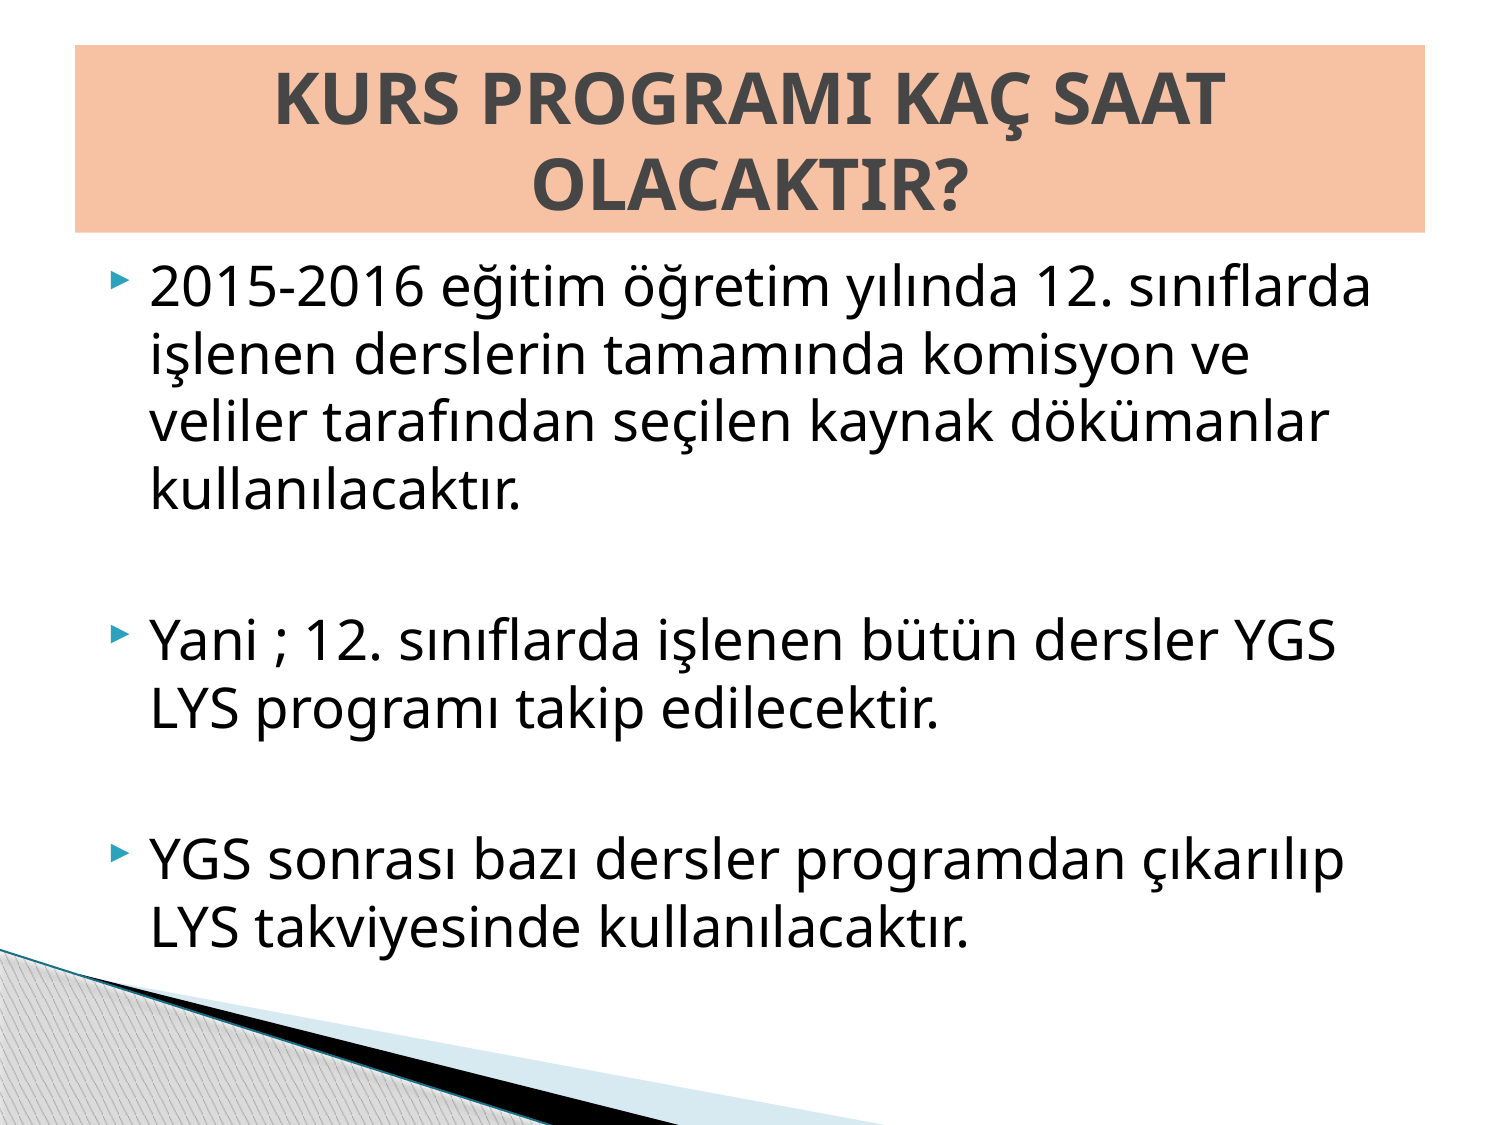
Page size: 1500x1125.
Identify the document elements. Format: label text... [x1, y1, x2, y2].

list 2015-2016 eğitim öğretim yılında 12. sınıflarda işlenen derslerin tamamında komisyon ve veliler tarafından seçilen kaynak dökümanlar kullanılacaktır. Yani ; 12. sınıflarda işlenen bütün dersler YGS LYS programı takip edilecektir. YGS sonrası bazı dersler programdan çıkarılıp LYS takviyesinde kullanılacaktır. [75, 243, 1425, 986]
title KURS PROGRAMI KAÇ SAAT OLACAKTIR? [75, 45, 1425, 233]
